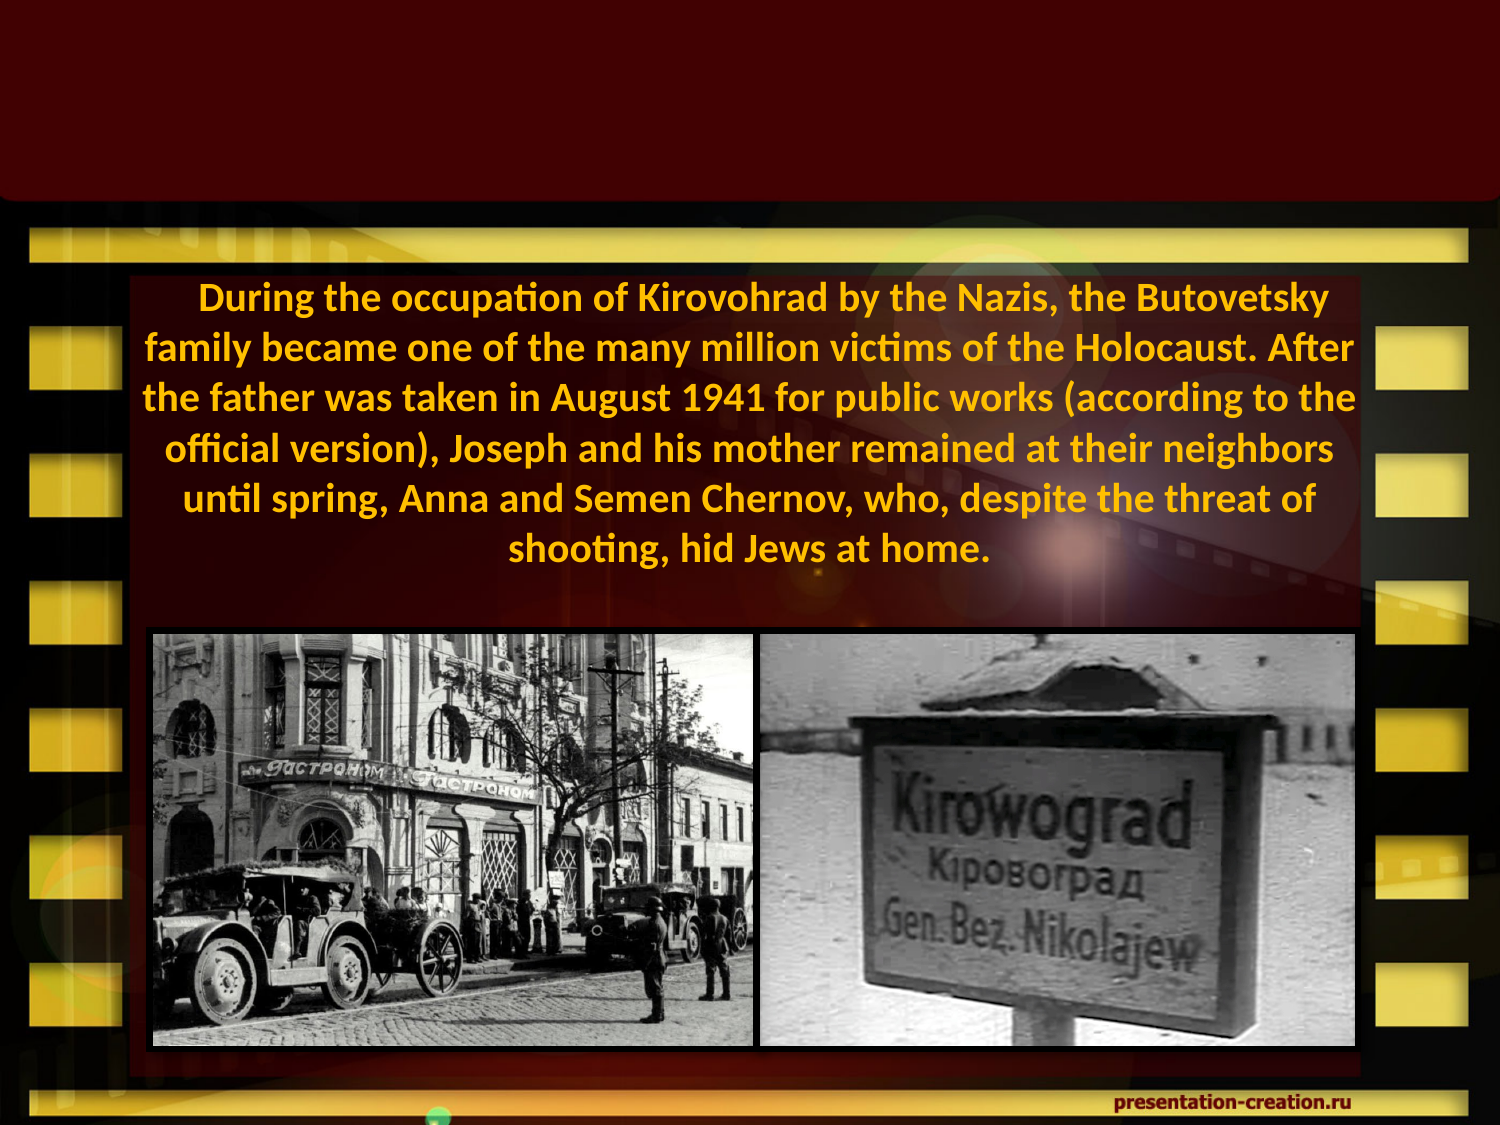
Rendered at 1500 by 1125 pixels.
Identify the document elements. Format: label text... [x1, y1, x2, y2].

picture [0, 0, 1500, 1125]
list During the occupation of Kirovohrad by the Nazis, the Butovetsky family became one of the many million victims of the Holocaust. After the father was taken in August 1941 for public works (according to the official version), Joseph and his mother remained at their neighbors until spring, Anna and Semen Chernov, who, despite the threat of shooting, hid Jews at home. [123, 262, 1376, 1005]
